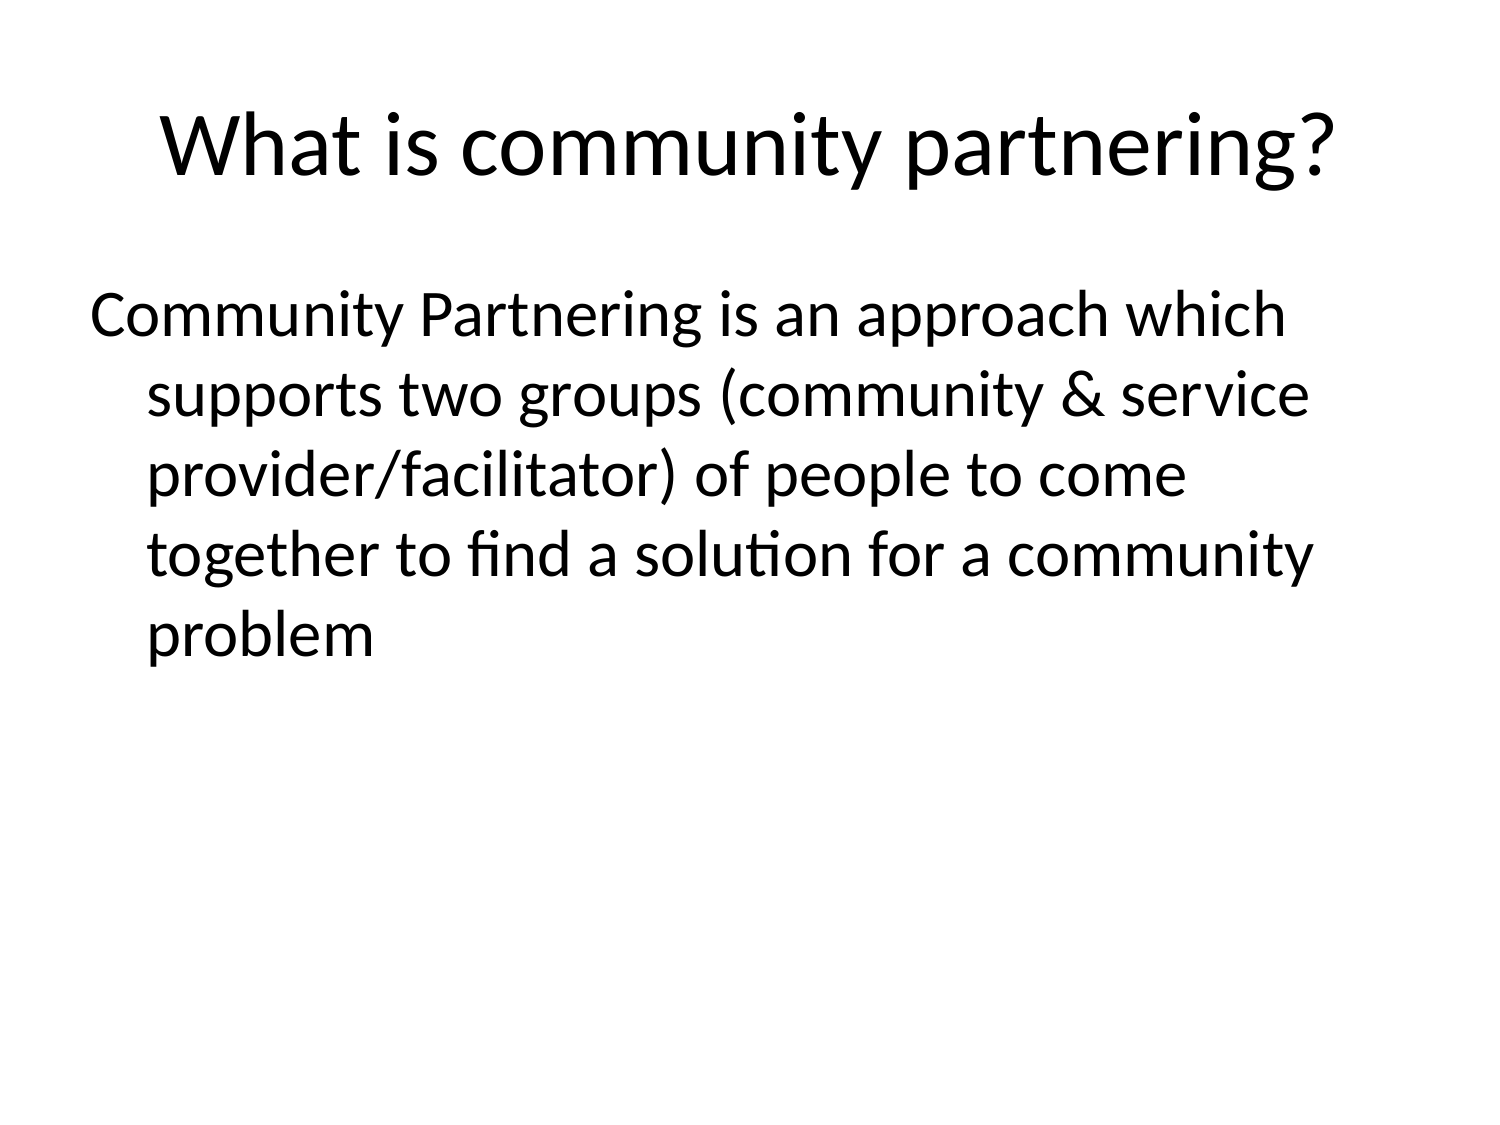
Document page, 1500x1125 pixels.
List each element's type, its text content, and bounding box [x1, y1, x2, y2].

list Community Partnering is an approach which supports two groups (community & service provider/facilitator) of people to come together to find a solution for a community problem [75, 262, 1425, 1005]
title What is community partnering? [75, 45, 1425, 233]
